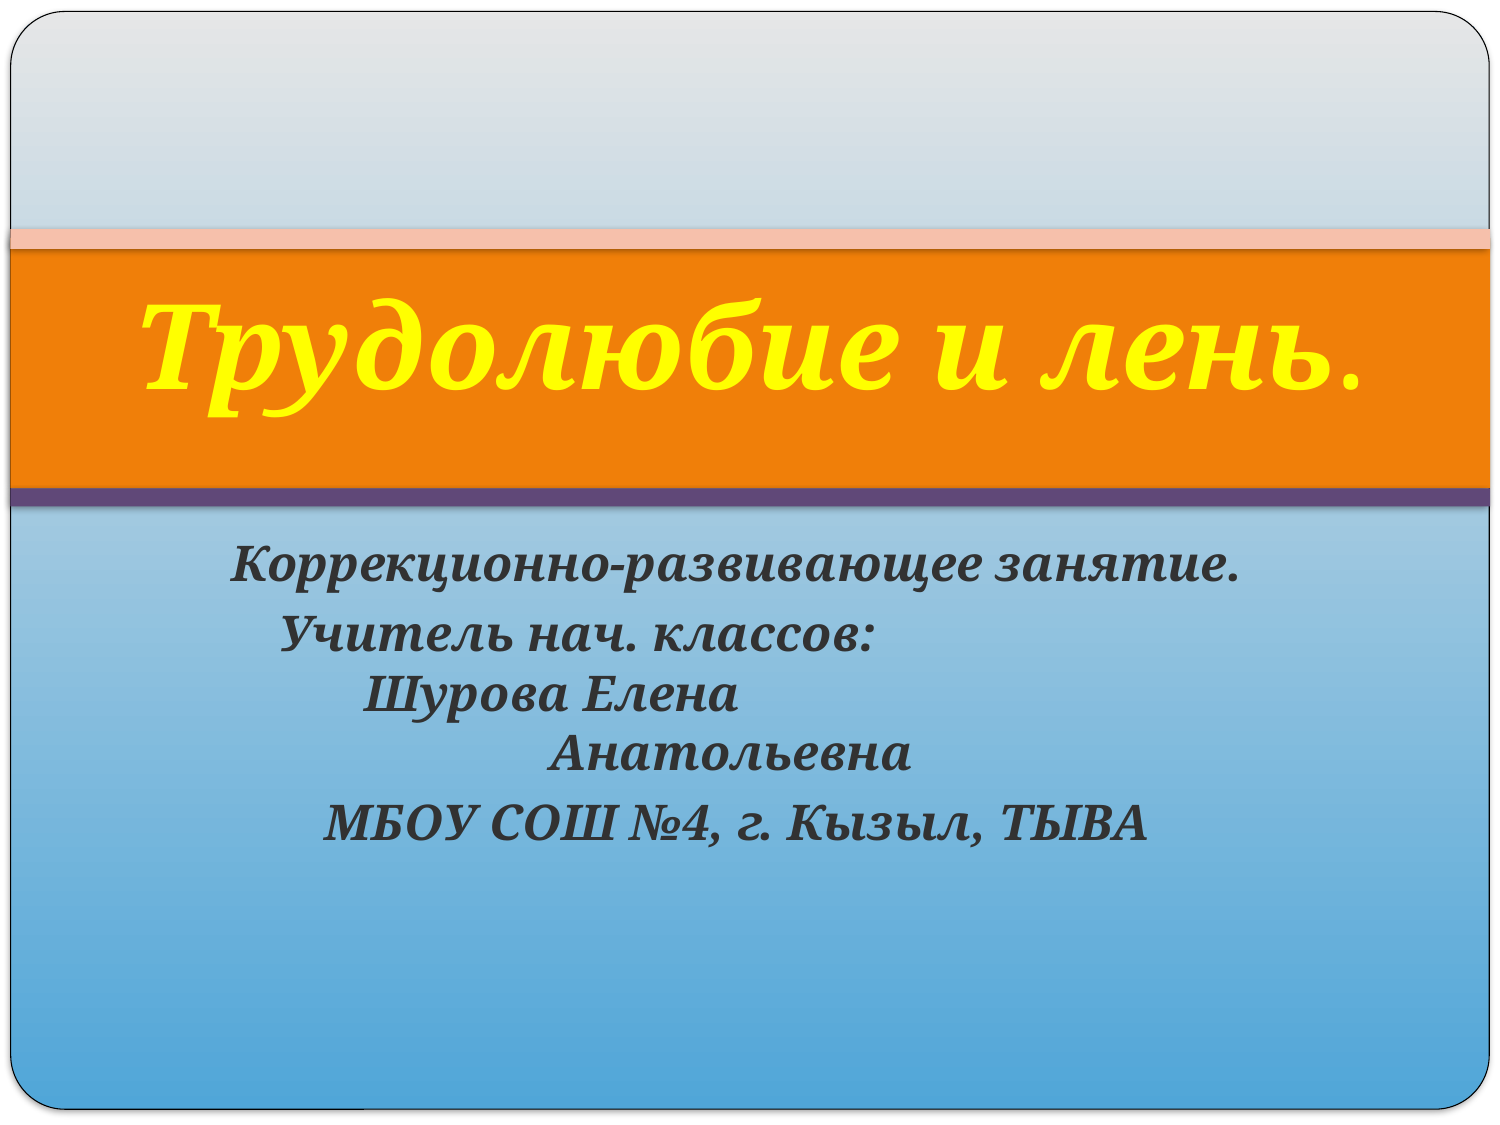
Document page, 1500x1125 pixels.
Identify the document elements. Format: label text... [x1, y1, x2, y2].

title Трудолюбие и лень. [75, 210, 1425, 481]
subtitle Коррекционно-развивающее занятие. Учитель нач. классов: Шурова Елена Анатольевна МБОУ СОШ №4, г. Кызыл, ТЫВА [212, 525, 1263, 891]
